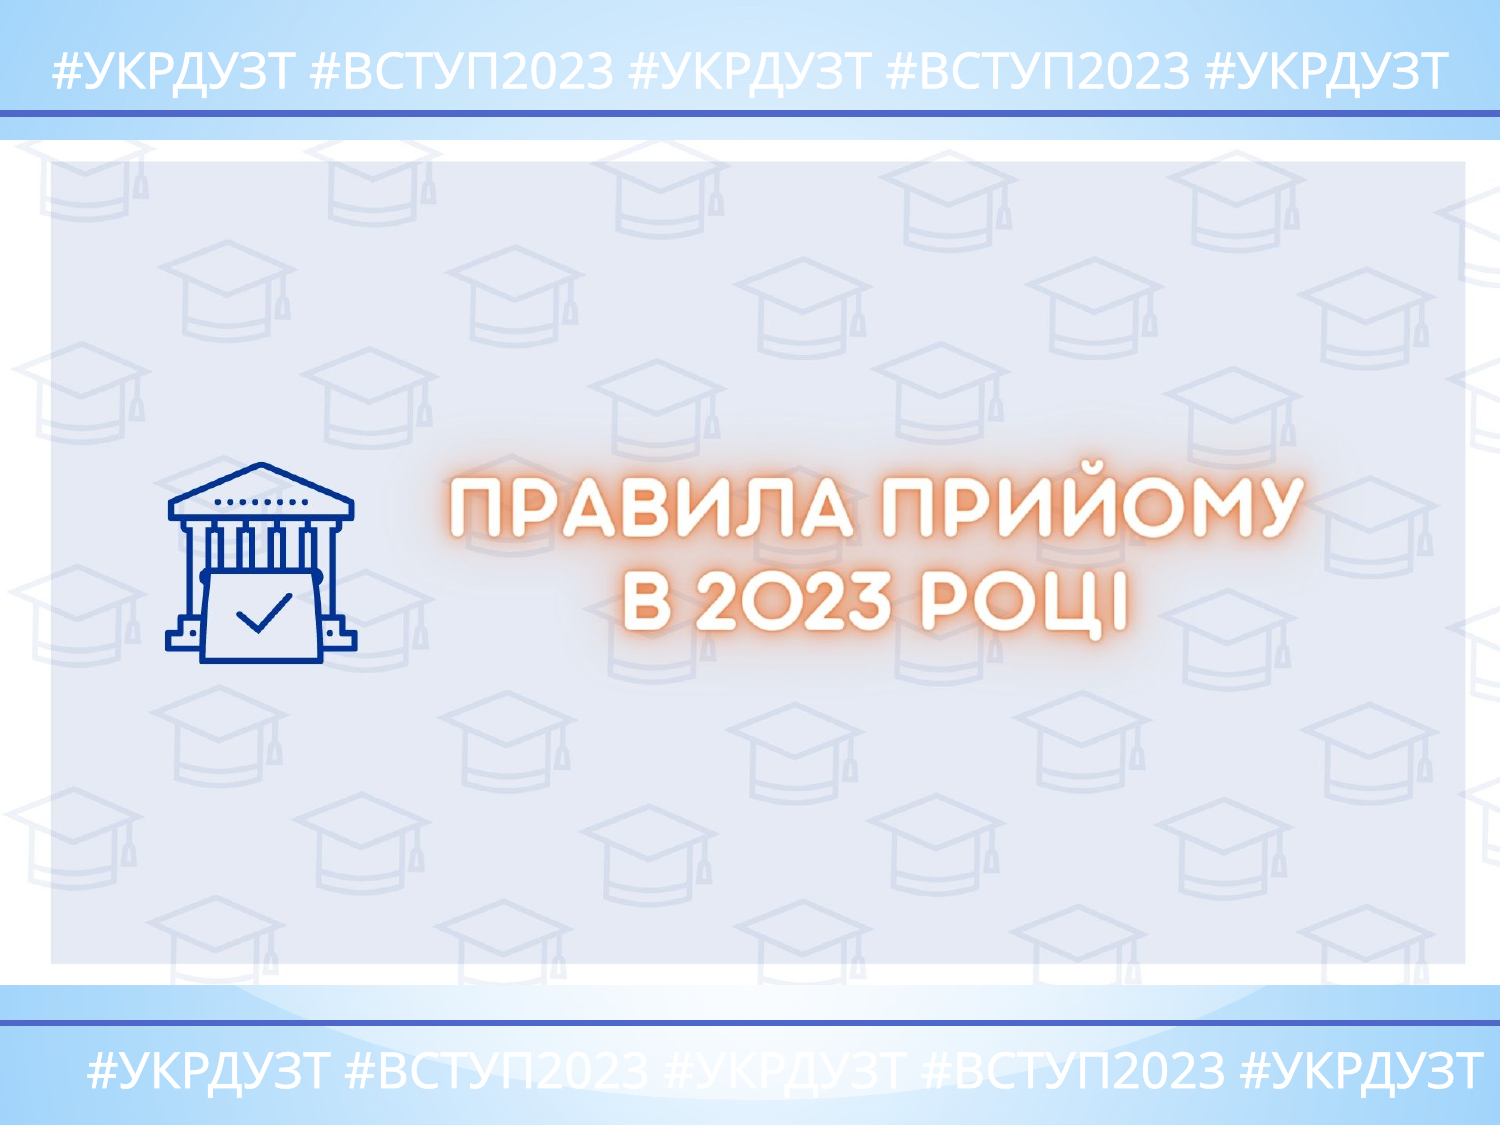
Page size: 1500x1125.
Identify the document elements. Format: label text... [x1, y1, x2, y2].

picture [0, 140, 1500, 985]
text_box #УКРДУЗТ #ВСТУП2023 #УКРДУЗТ #ВСТУП2023 #УКРДУЗТ [70, 1030, 1500, 1106]
text_box #УКРДУЗТ #ВСТУП2023 #УКРДУЗТ #ВСТУП2023 #УКРДУЗТ [35, 30, 1465, 106]
